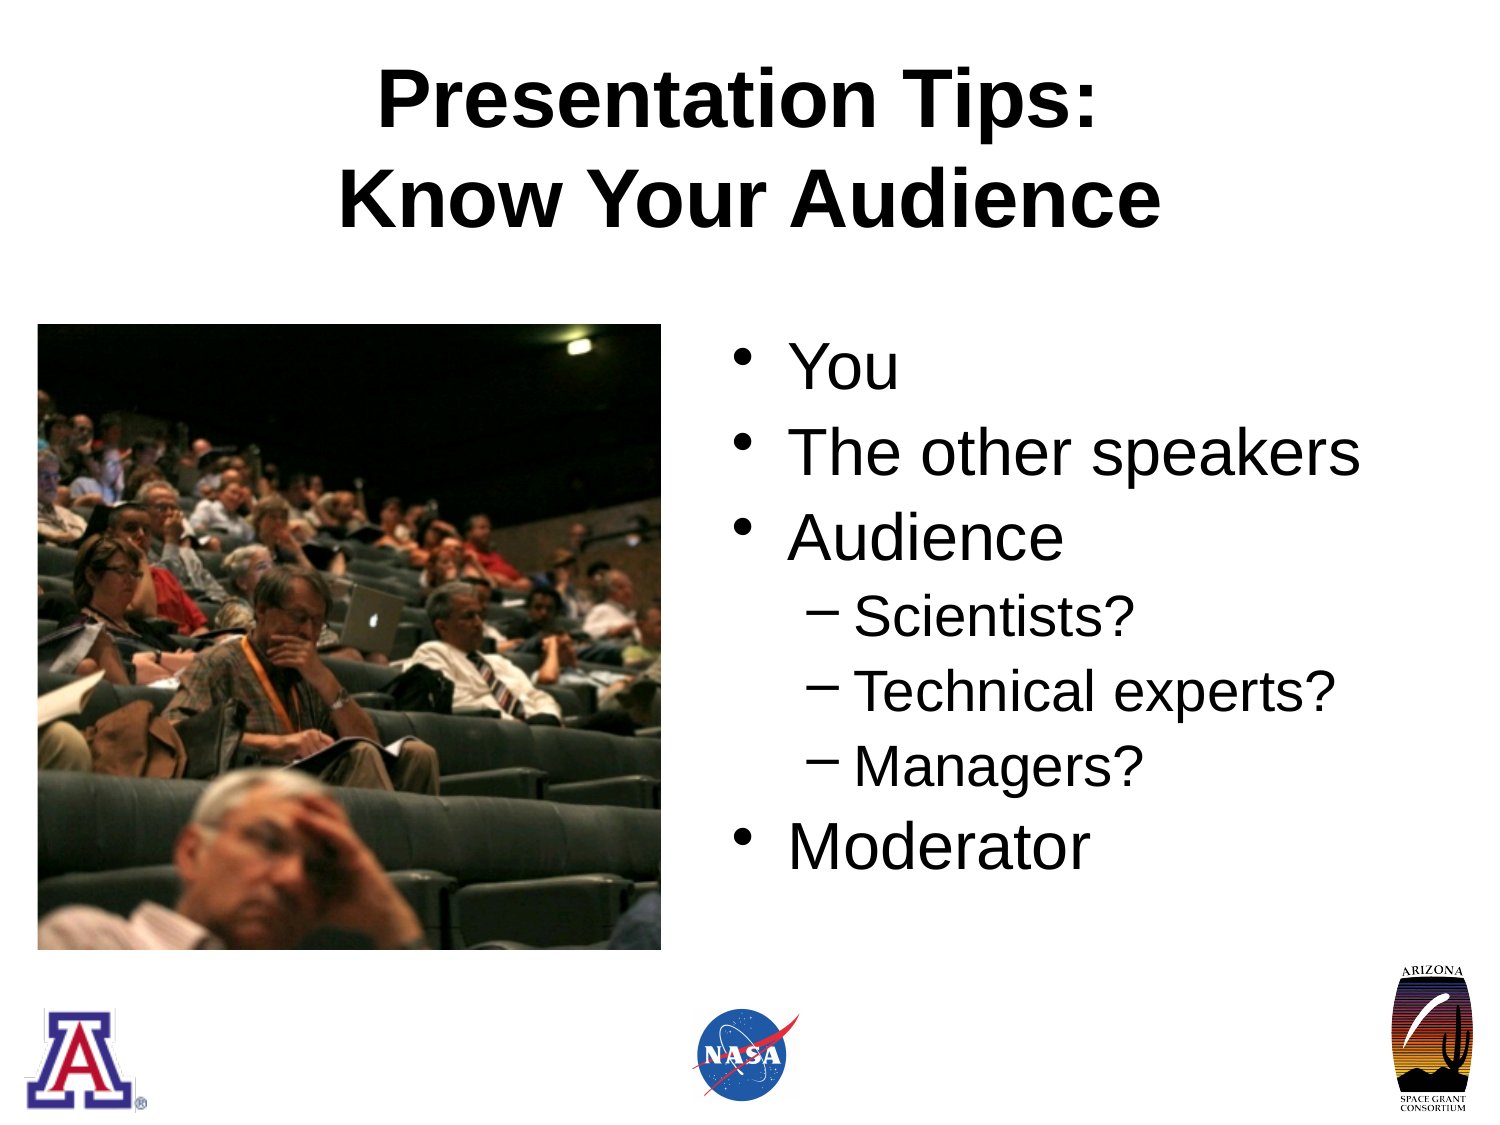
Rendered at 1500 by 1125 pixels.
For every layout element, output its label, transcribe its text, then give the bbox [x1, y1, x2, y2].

picture [24, 1008, 147, 1113]
picture [37, 324, 662, 951]
title Presentation Tips: Know Your Audience [0, 50, 1500, 238]
list You The other speakers Audience Scientists? Technical experts? Managers? Moderator [716, 324, 1488, 975]
picture [1388, 975, 1475, 1112]
picture [691, 1008, 800, 1102]
